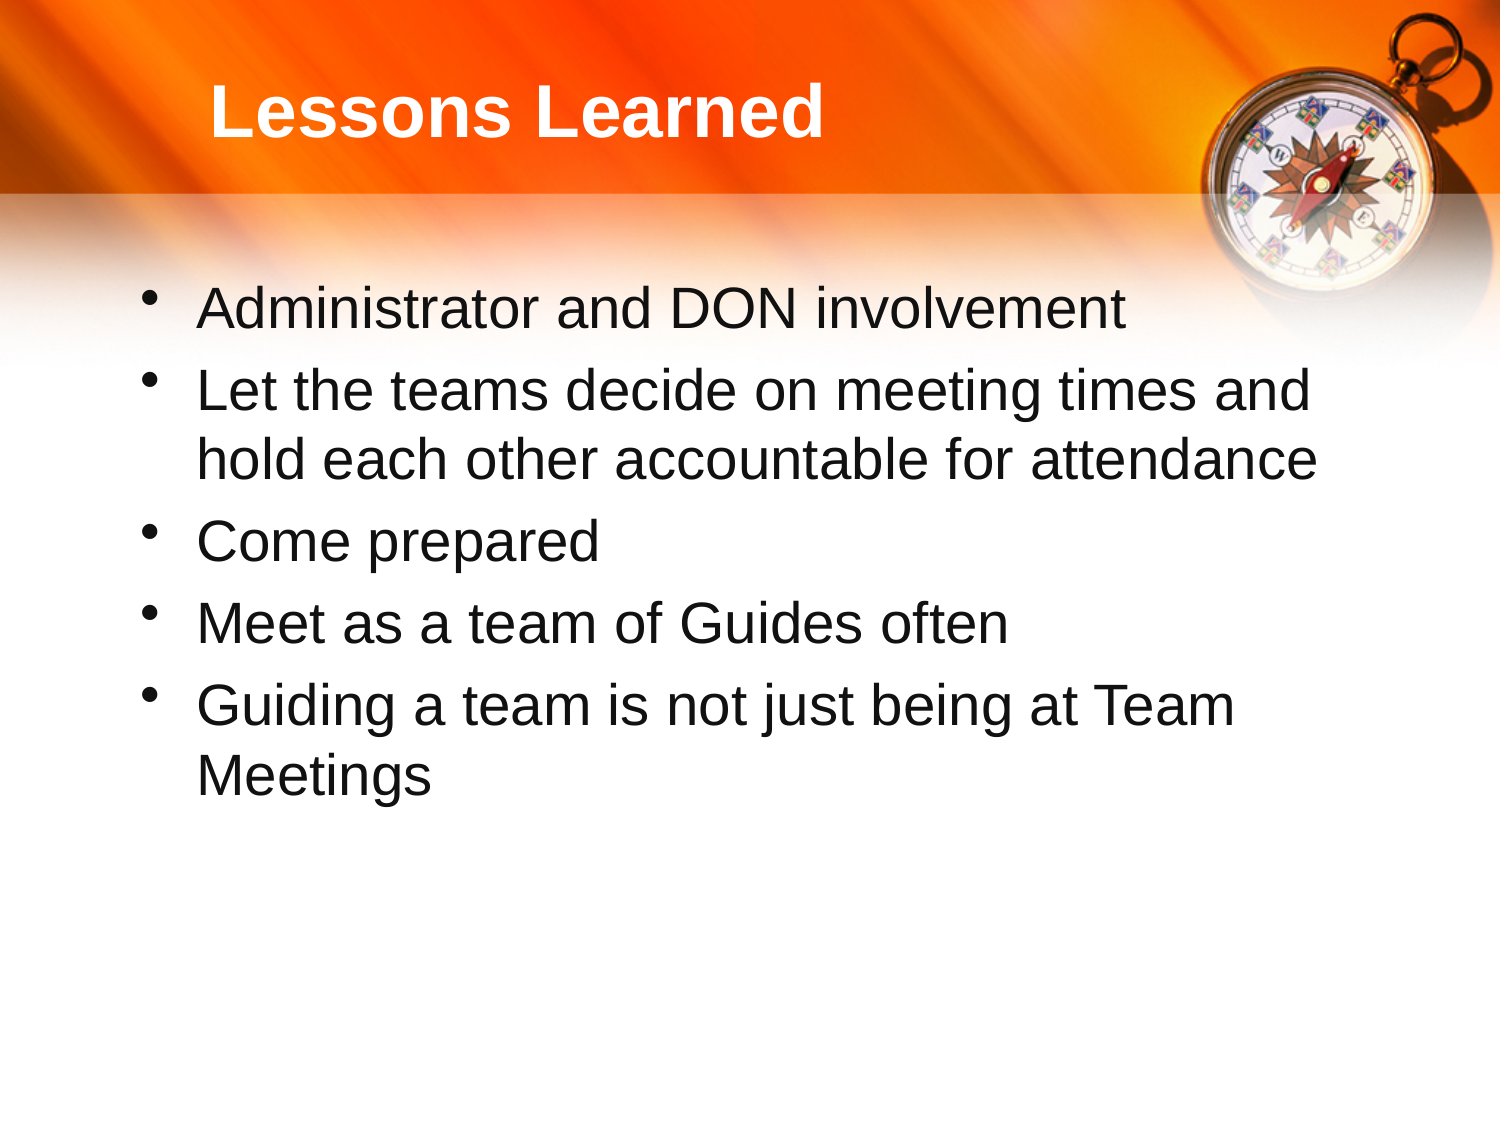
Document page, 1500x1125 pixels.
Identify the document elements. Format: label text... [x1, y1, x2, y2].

title Lessons Learned [194, 65, 1436, 150]
list Administrator and DON involvement Let the teams decide on meeting times and hold each other accountable for attendance Come prepared Meet as a team of Guides often Guiding a team is not just being at Team Meetings [124, 262, 1448, 1048]
picture [0, 0, 1500, 1125]
